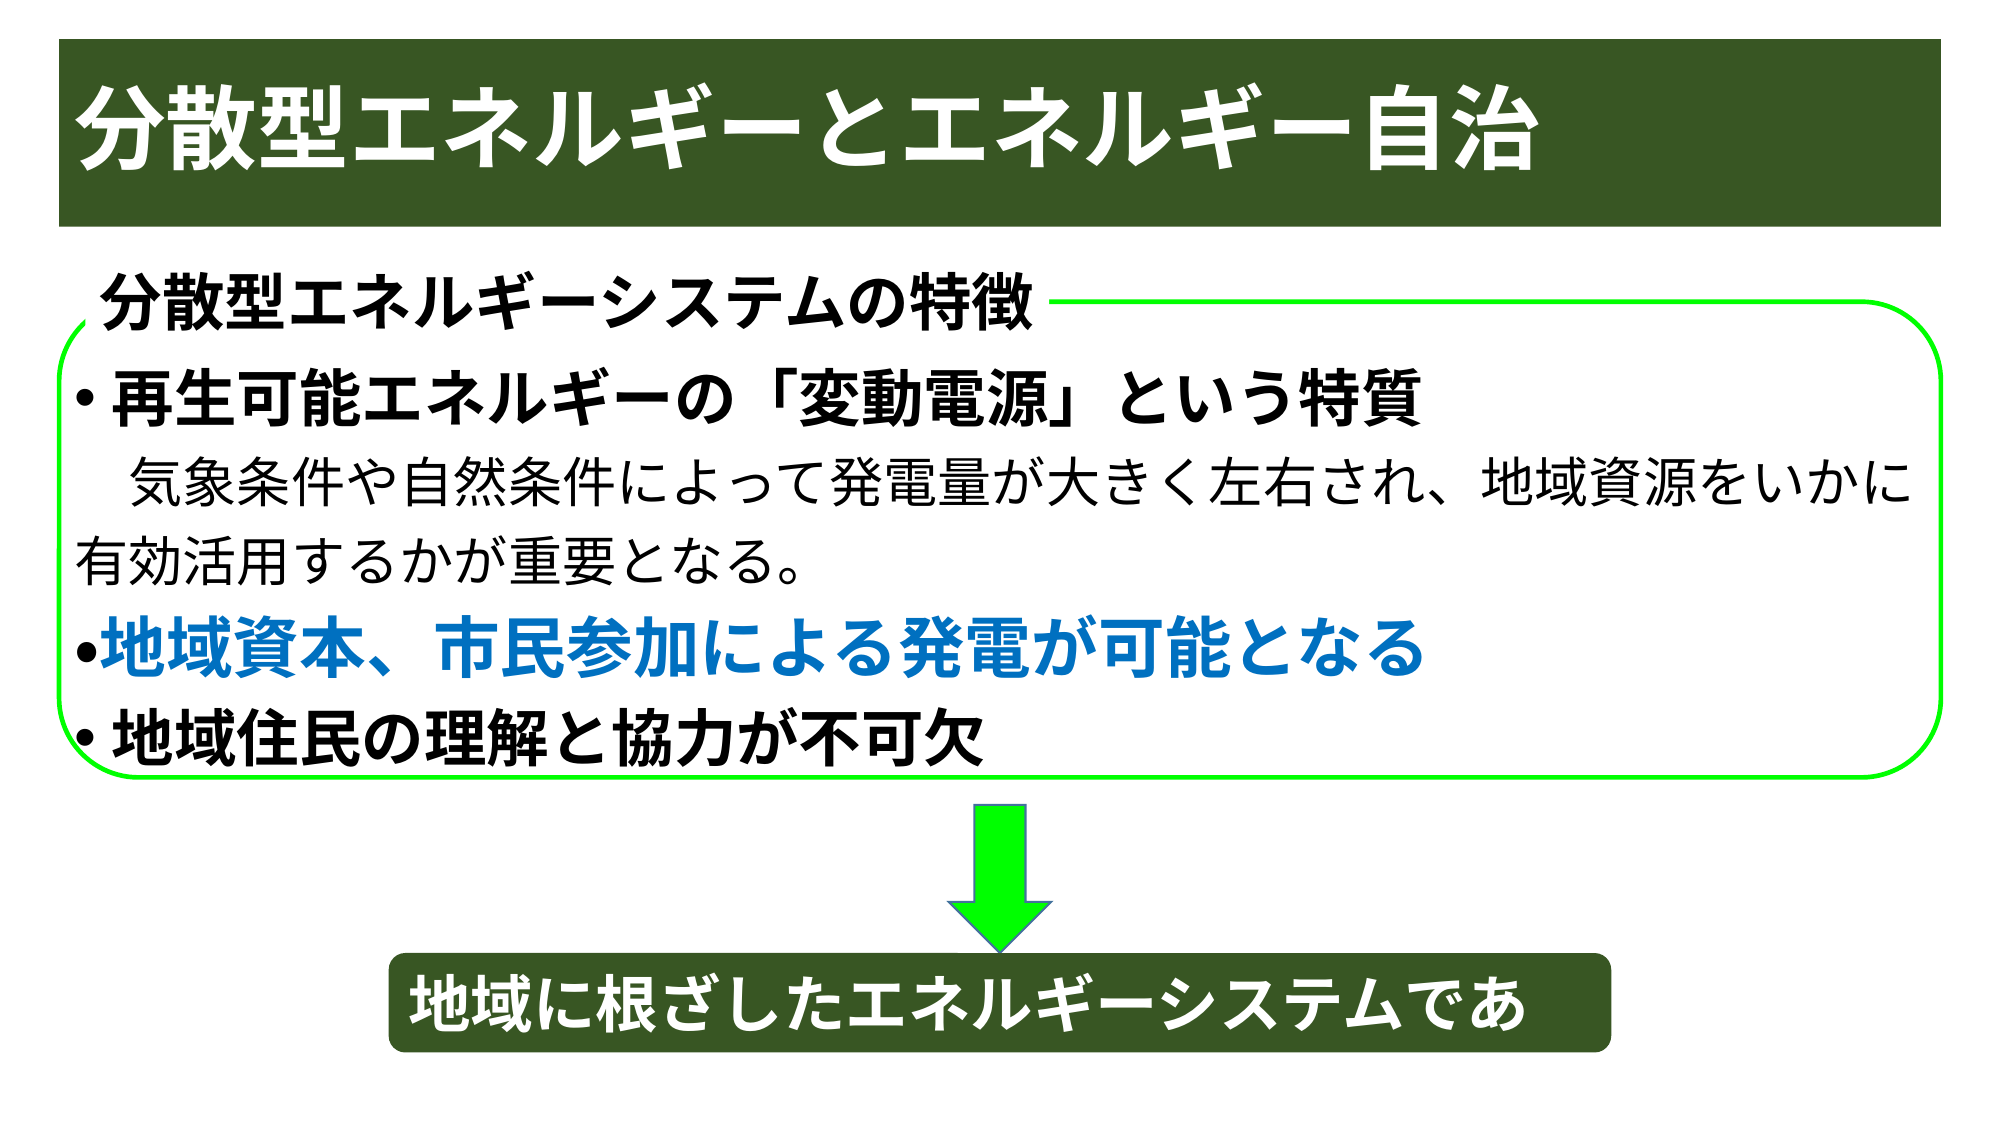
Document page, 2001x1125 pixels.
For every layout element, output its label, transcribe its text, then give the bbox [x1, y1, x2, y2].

text_box 地域に根ざしたエネルギーシステムである [388, 952, 1612, 1053]
title 分散型エネルギーとエネルギー自治 [59, 39, 1941, 227]
text_box [58, 300, 1942, 779]
list 再生可能エネルギーの「変動電源」という特質 気象条件や自然条件によって発電量が大きく左右され、地域資源をいかに 有効活用するかが重要となる。 ・地域資本、市民参加による発電が可能となる 地域住民の理解と協力が不可欠 [59, 716, 1941, 1077]
text_box 分散型エネルギーシステムの特徴 [85, 255, 1050, 346]
text_box [946, 803, 1054, 953]
